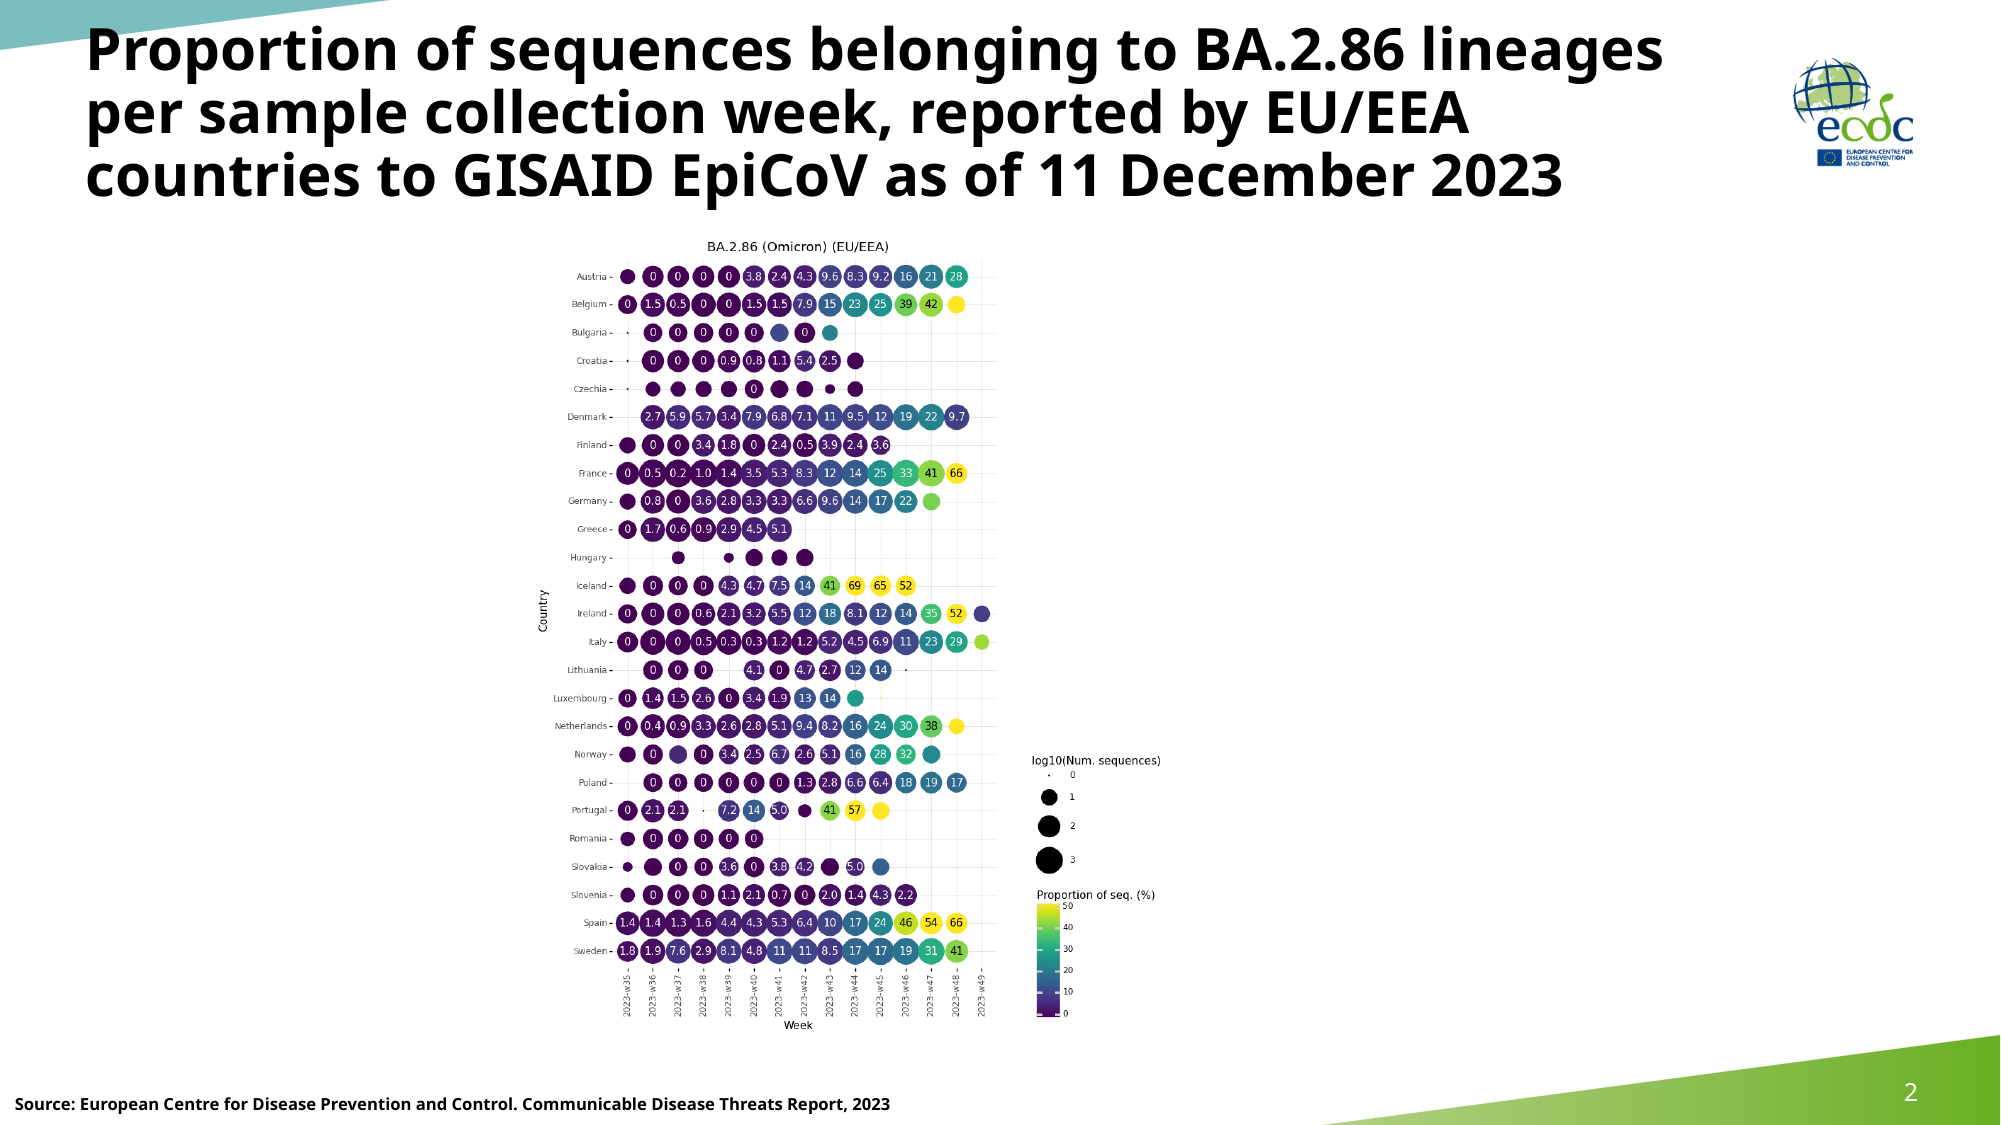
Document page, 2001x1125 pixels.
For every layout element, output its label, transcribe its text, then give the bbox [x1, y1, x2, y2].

slide_number 2 [1483, 1062, 1934, 1123]
title Proportion of sequences belonging to BA.2.86 lineages per sample collection week, reported by EU/EEA countries to GISAID EpiCoV as of 11 December 2023 [70, 36, 1772, 193]
picture [0, 0, 2001, 1125]
